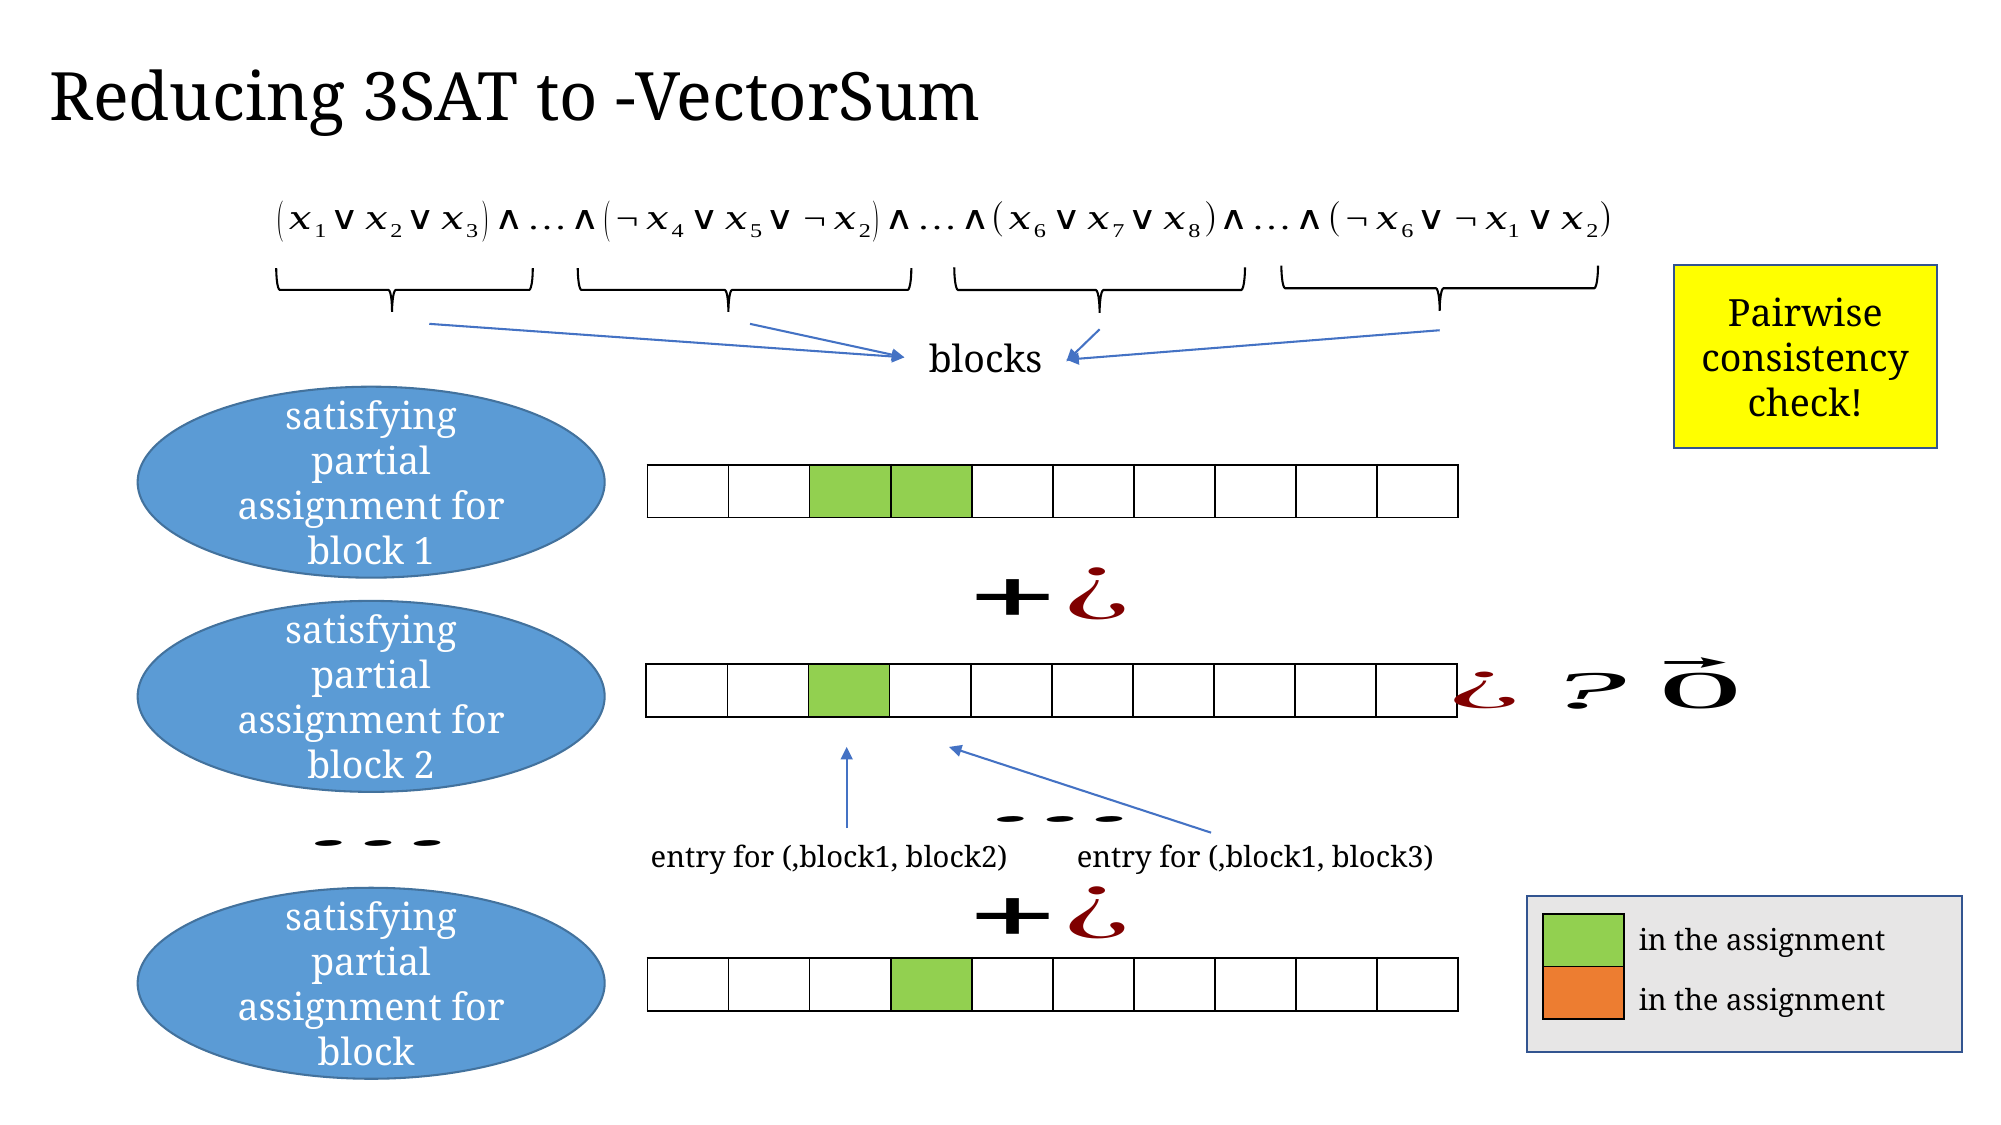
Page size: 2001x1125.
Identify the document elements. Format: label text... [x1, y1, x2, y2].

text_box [749, 323, 905, 358]
text_box [953, 267, 1246, 313]
text_box Pairwise consistency check! [1673, 264, 1938, 449]
text_box [577, 268, 912, 312]
text_box satisfying partial assignment for block 2 [136, 599, 606, 793]
text_box satisfying partial assignment for block 1 [136, 385, 606, 579]
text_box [949, 746, 1212, 833]
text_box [1066, 330, 1440, 360]
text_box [429, 323, 749, 358]
text_box [275, 268, 534, 312]
text_box [1526, 895, 1963, 1053]
text_box [1280, 265, 1599, 311]
